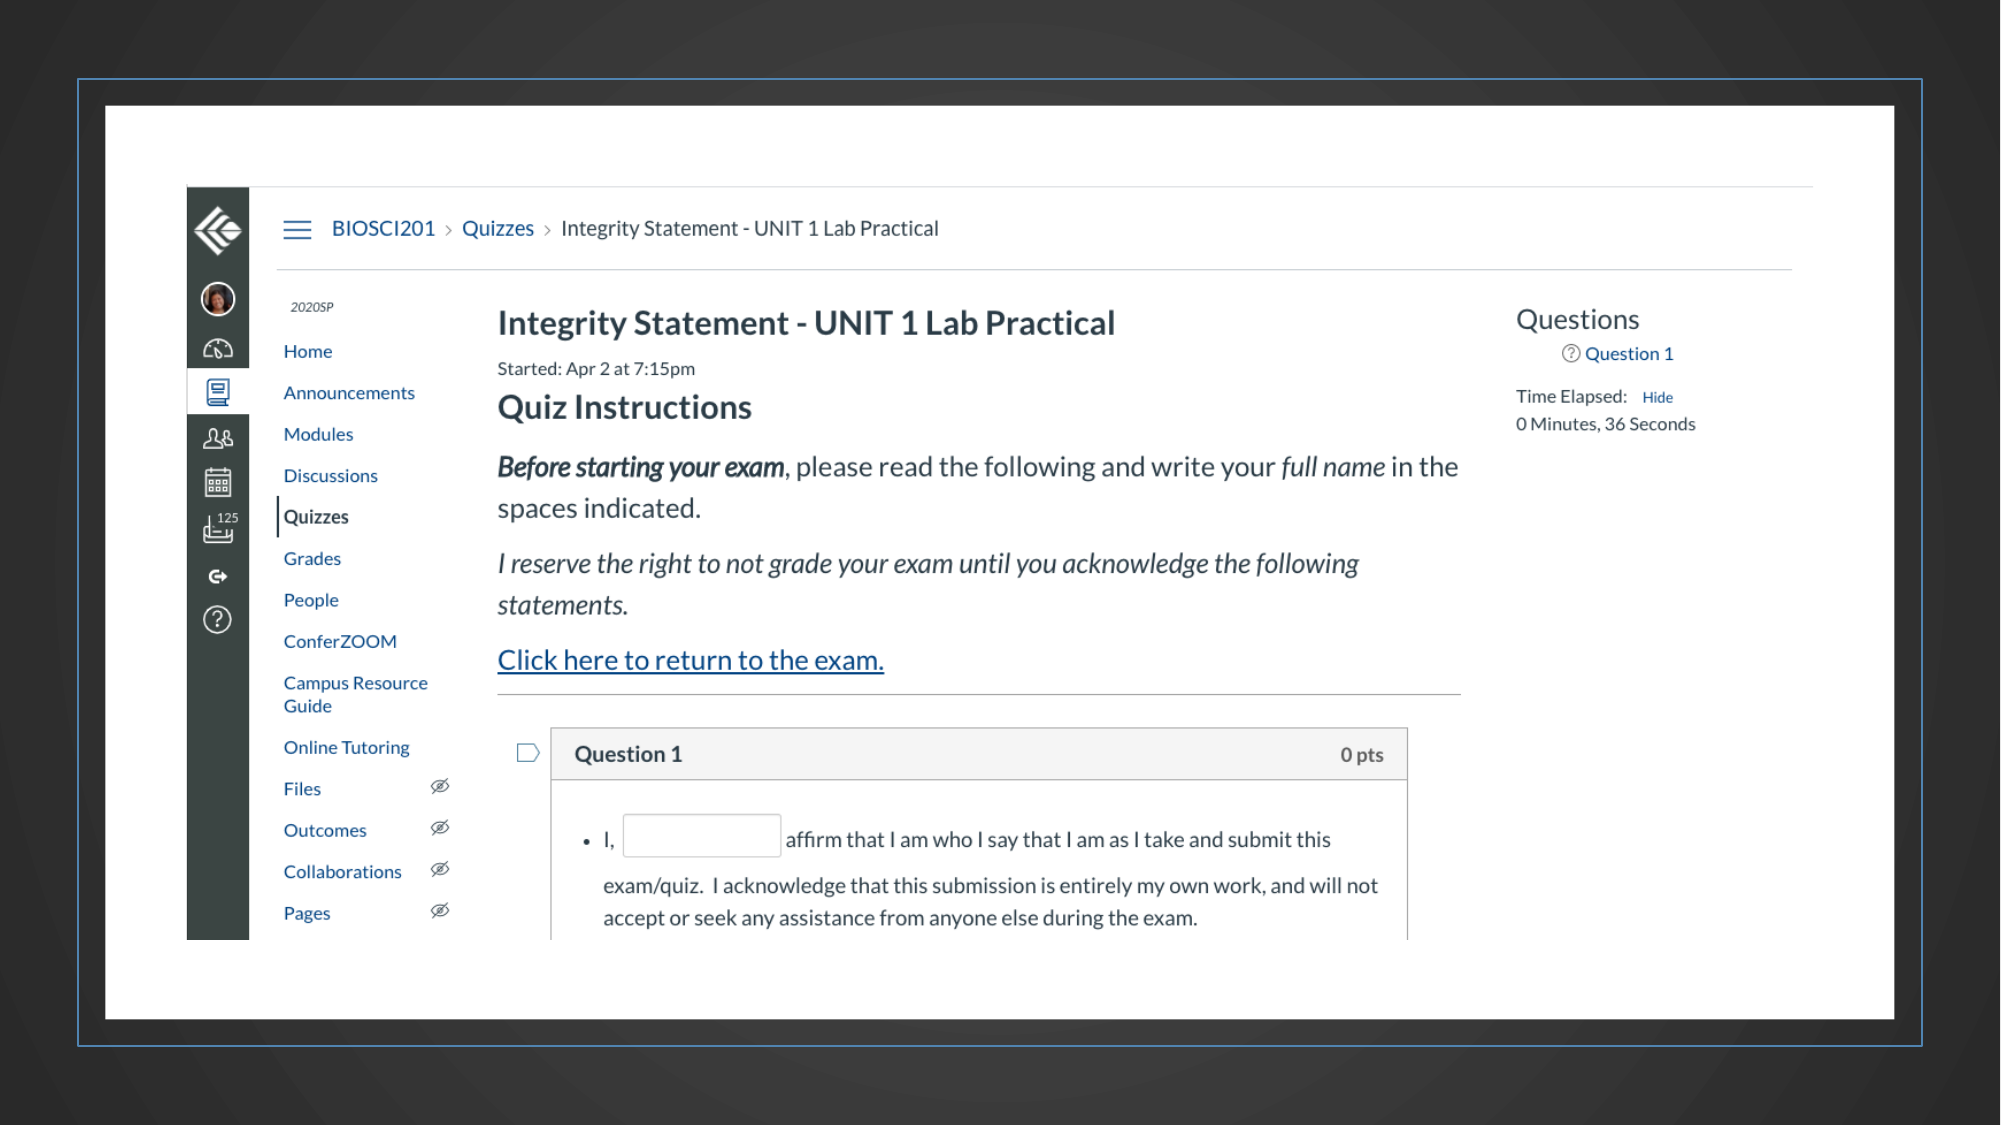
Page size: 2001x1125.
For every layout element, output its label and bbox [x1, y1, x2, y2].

text_box [0, 0, 2000, 1125]
text_box [77, 78, 1923, 1047]
text_box [104, 104, 1895, 1021]
picture [186, 184, 1814, 940]
